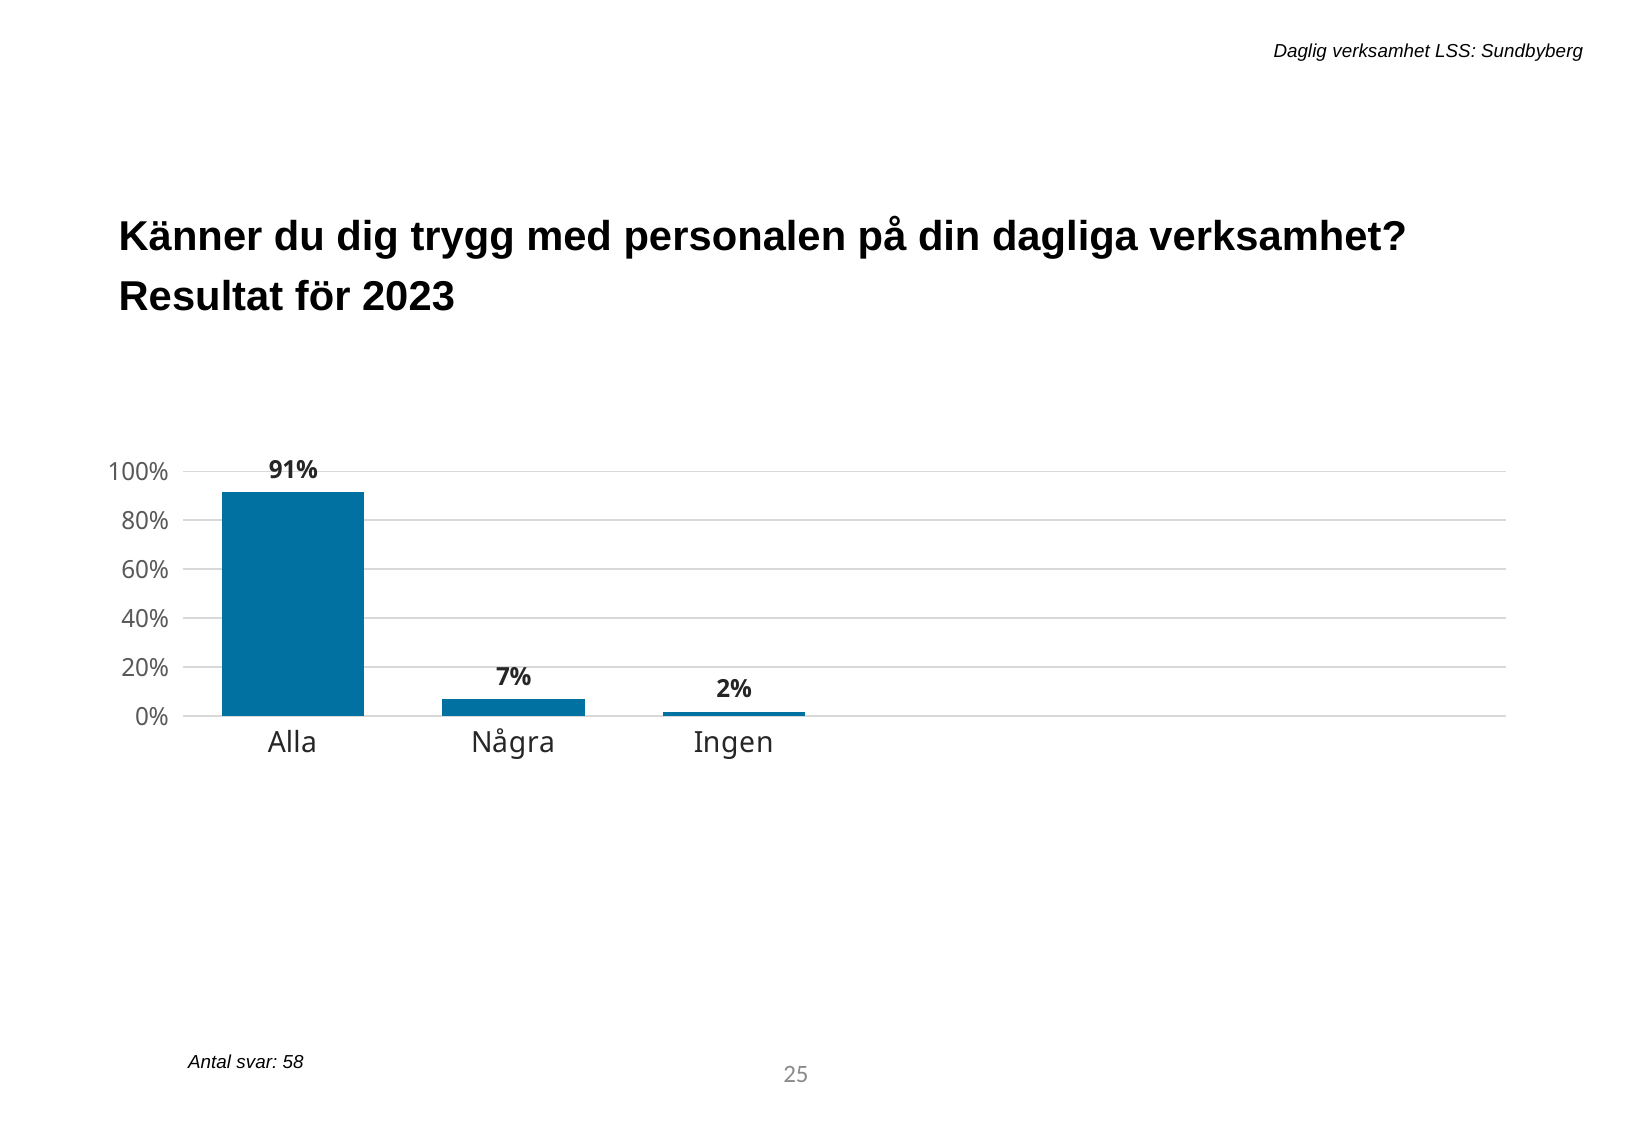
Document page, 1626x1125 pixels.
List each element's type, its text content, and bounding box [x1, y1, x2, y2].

chart [107, 380, 1518, 974]
text_box Daglig verksamhet LSS: Sundbyberg [269, 31, 1598, 69]
text_box Känner du dig trygg med personalen på din dagliga verksamhet? Resultat för 2023 [103, 191, 1514, 327]
slide_number 40 [458, 1042, 824, 1103]
text_box Antal svar: 58 [173, 1042, 319, 1080]
